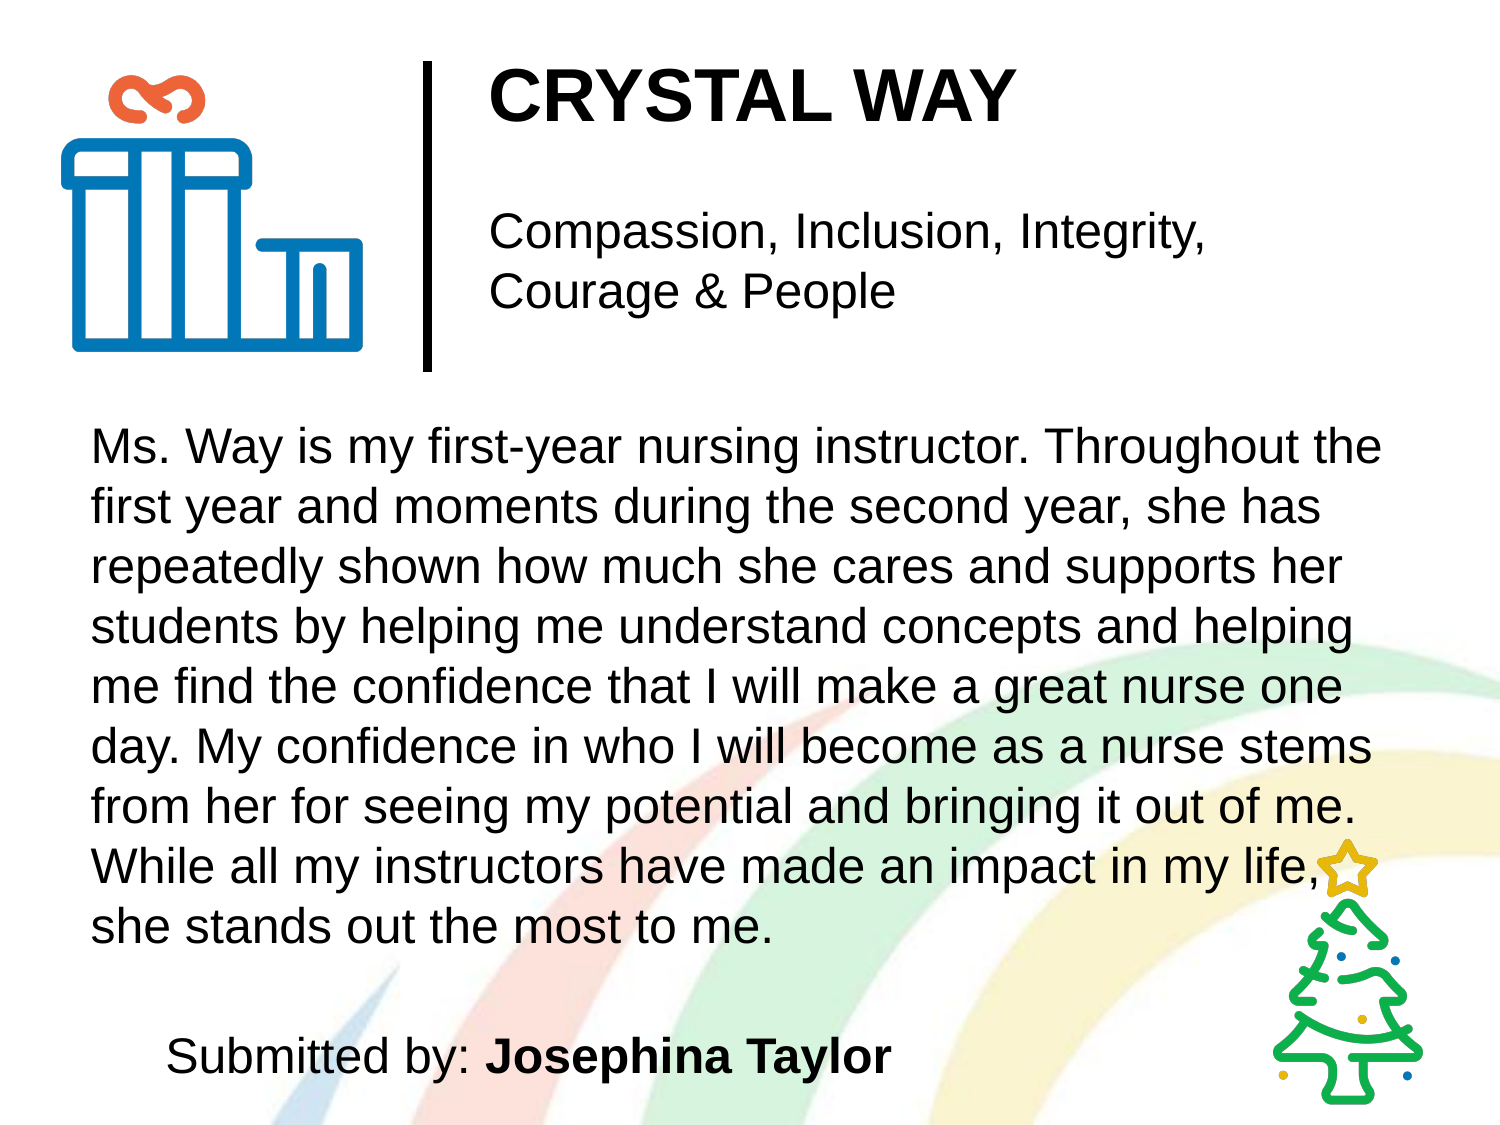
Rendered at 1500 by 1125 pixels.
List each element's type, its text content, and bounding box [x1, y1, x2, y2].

text_box Compassion, Inclusion, Integrity, Courage & People [473, 230, 1305, 352]
text_box Ms. Way is my first-year nursing instructor. Throughout the first year and moments during the second year, she has repeatedly shown how much she cares and supports her students by helping me understand concepts and helping me find the confidence that I will make a great nurse one day. My confidence in who I will become as a nurse stems from her for seeing my potential and bringing it out of me. While all my instructors have made an impact in my life, she stands out the most to me. [75, 398, 1425, 923]
picture [0, 0, 1500, 1125]
text_box Submitted by: Josephina Taylor [150, 1008, 1227, 1090]
text_box CRYSTAL WAY [473, 31, 1500, 230]
